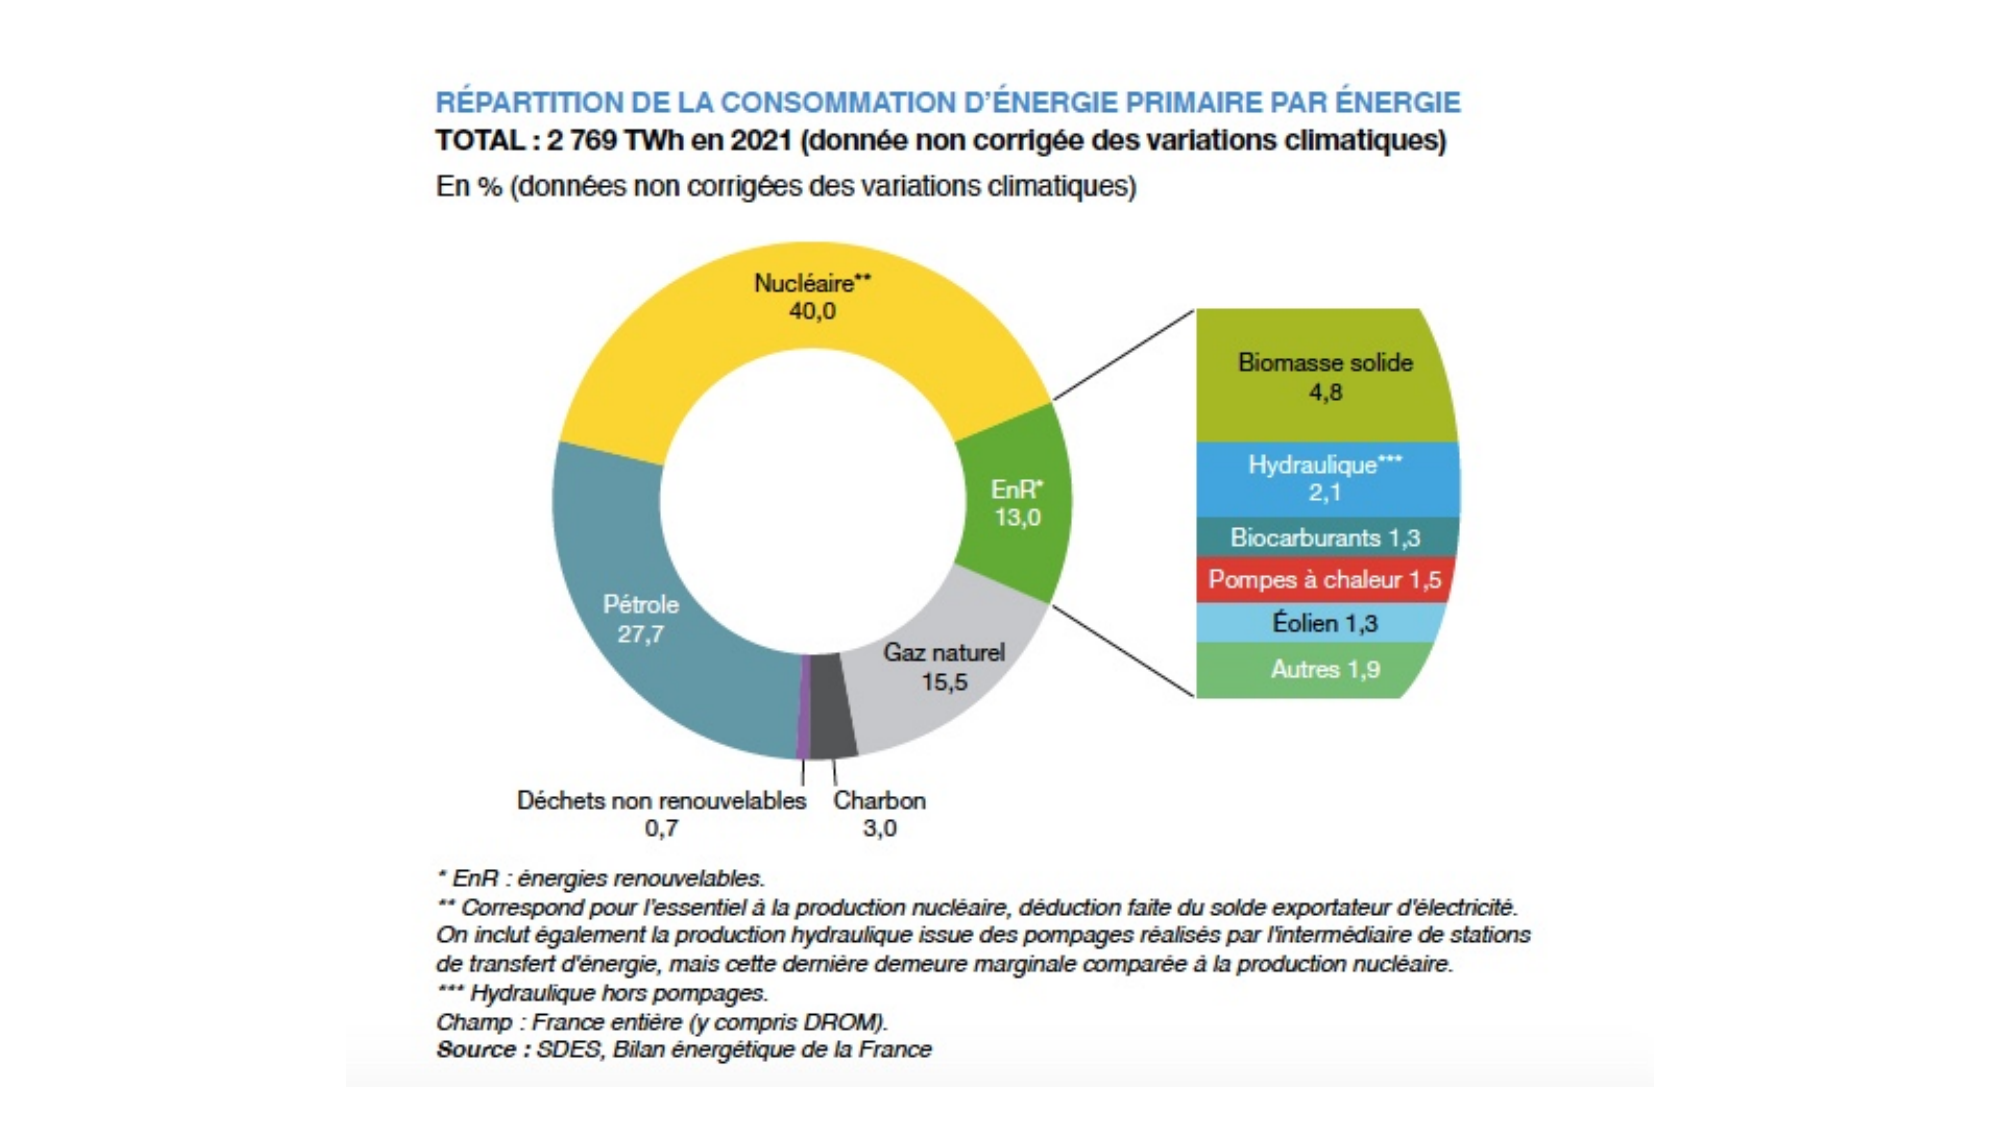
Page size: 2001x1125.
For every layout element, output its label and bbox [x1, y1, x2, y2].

picture [346, 38, 1654, 1087]
